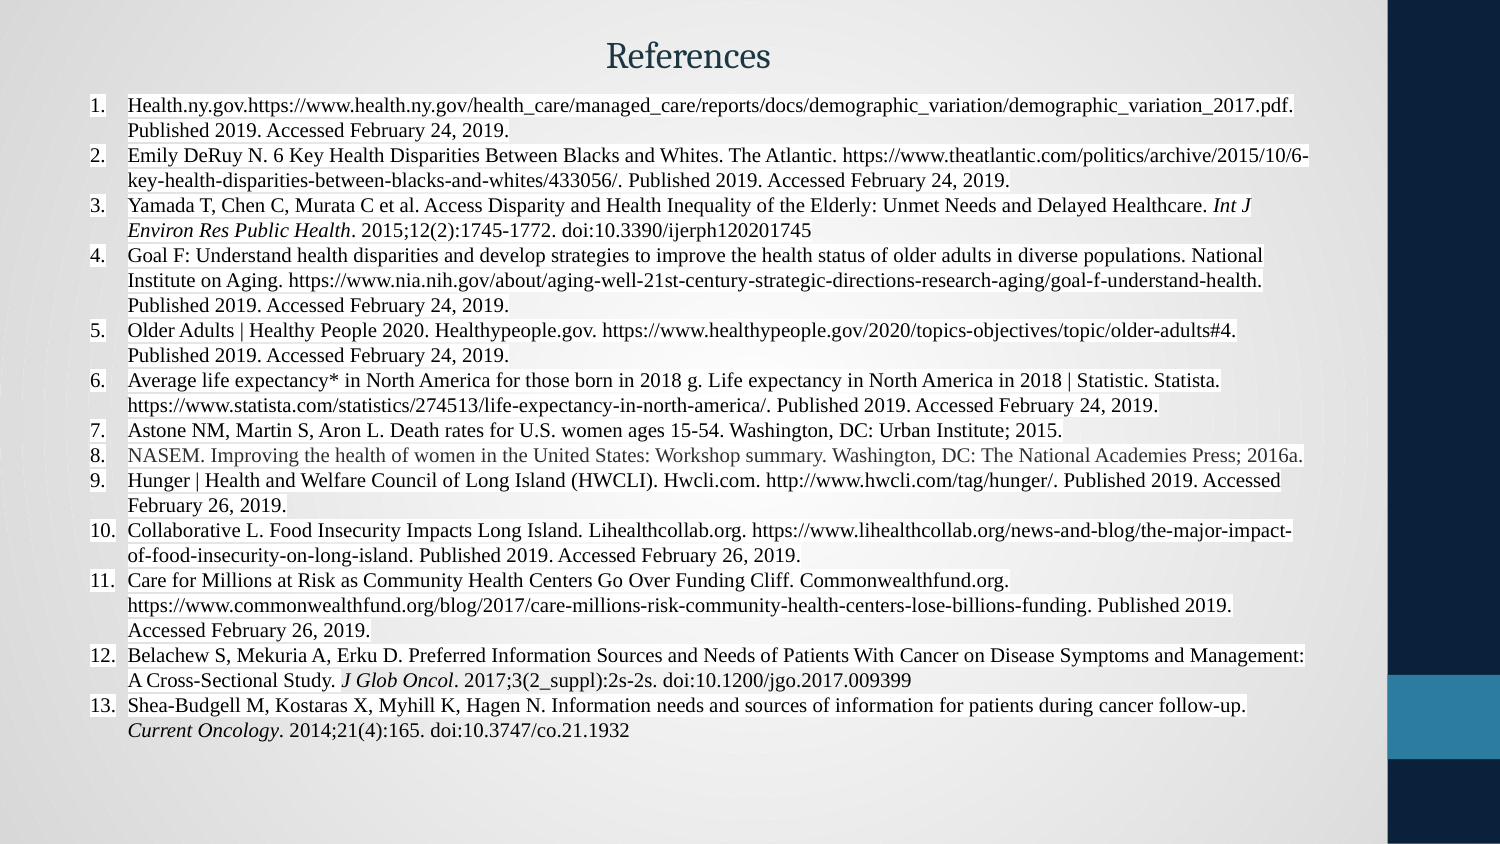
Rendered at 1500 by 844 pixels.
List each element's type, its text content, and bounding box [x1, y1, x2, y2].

list Health.ny.gov.https://www.health.ny.gov/health_care/managed_care/reports/docs/demographic_variation/demographic_variation_2017.pdf. Published 2019. Accessed February 24, 2019. Emily DeRuy N. 6 Key Health Disparities Between Blacks and Whites. The Atlantic. https://www.theatlantic.com/politics/archive/2015/10/6-key-health-disparities-between-blacks-and-whites/433056/. Published 2019. Accessed February 24, 2019. Yamada T, Chen C, Murata C et al. Access Disparity and Health Inequality of the Elderly: Unmet Needs and Delayed Healthcare. Int J Environ Res Public Health. 2015;12(2):1745-1772. doi:10.3390/ijerph120201745 Goal F: Understand health disparities and develop strategies to improve the health status of older adults in diverse populations. National Institute on Aging. https://www.nia.nih.gov/about/aging-well-21st-century-strategic-directions-research-aging/goal-f-understand-health. Published 2019. Accessed February 24, 2019. Older Adults | Healthy People 2020. Healthypeople.gov. https://www.healthypeople.gov/2020/topics-objectives/topic/older-adults#4. Published 2019. Accessed February 24, 2019. Average life expectancy* in North America for those born in 2018 g. Life expectancy in North America in 2018 | Statistic. Statista. https://www.statista.com/statistics/274513/life-expectancy-in-north-america/. Published 2019. Accessed February 24, 2019. Astone NM, Martin S, Aron L. Death rates for U.S. women ages 15-54. Washington, DC: Urban Institute; 2015. NASEM. Improving the health of women in the United States: Workshop summary. Washington, DC: The National Academies Press; 2016a. Hunger | Health and Welfare Council of Long Island (HWCLI). Hwcli.com. http://www.hwcli.com/tag/hunger/. Published 2019. Accessed February 26, 2019. Collaborative L. Food Insecurity Impacts Long Island. Lihealthcollab.org. https://www.lihealthcollab.org/news-and-blog/the-major-impact-of-food-insecurity-on-long-island. Published 2019. Accessed February 26, 2019. Care for Millions at Risk as Community Health Centers Go Over Funding Cliff. Commonwealthfund.org. https://www.commonwealthfund.org/blog/2017/care-millions-risk-community-health-centers-lose-billions-funding. Published 2019. Accessed February 26, 2019. Belachew S, Mekuria A, Erku D. Preferred Information Sources and Needs of Patients With Cancer on Disease Symptoms and Management: A Cross-Sectional Study. J Glob Oncol. 2017;3(2_suppl):2s-2s. doi:10.1200/jgo.2017.009399 Shea-Budgell M, Kostaras X, Myhill K, Hagen N. Information needs and sources of information for patients during cancer follow-up. Current Oncology. 2014;21(4):165. doi:10.3747/co.21.1932 [75, 76, 1325, 668]
title References [590, 0, 910, 76]
